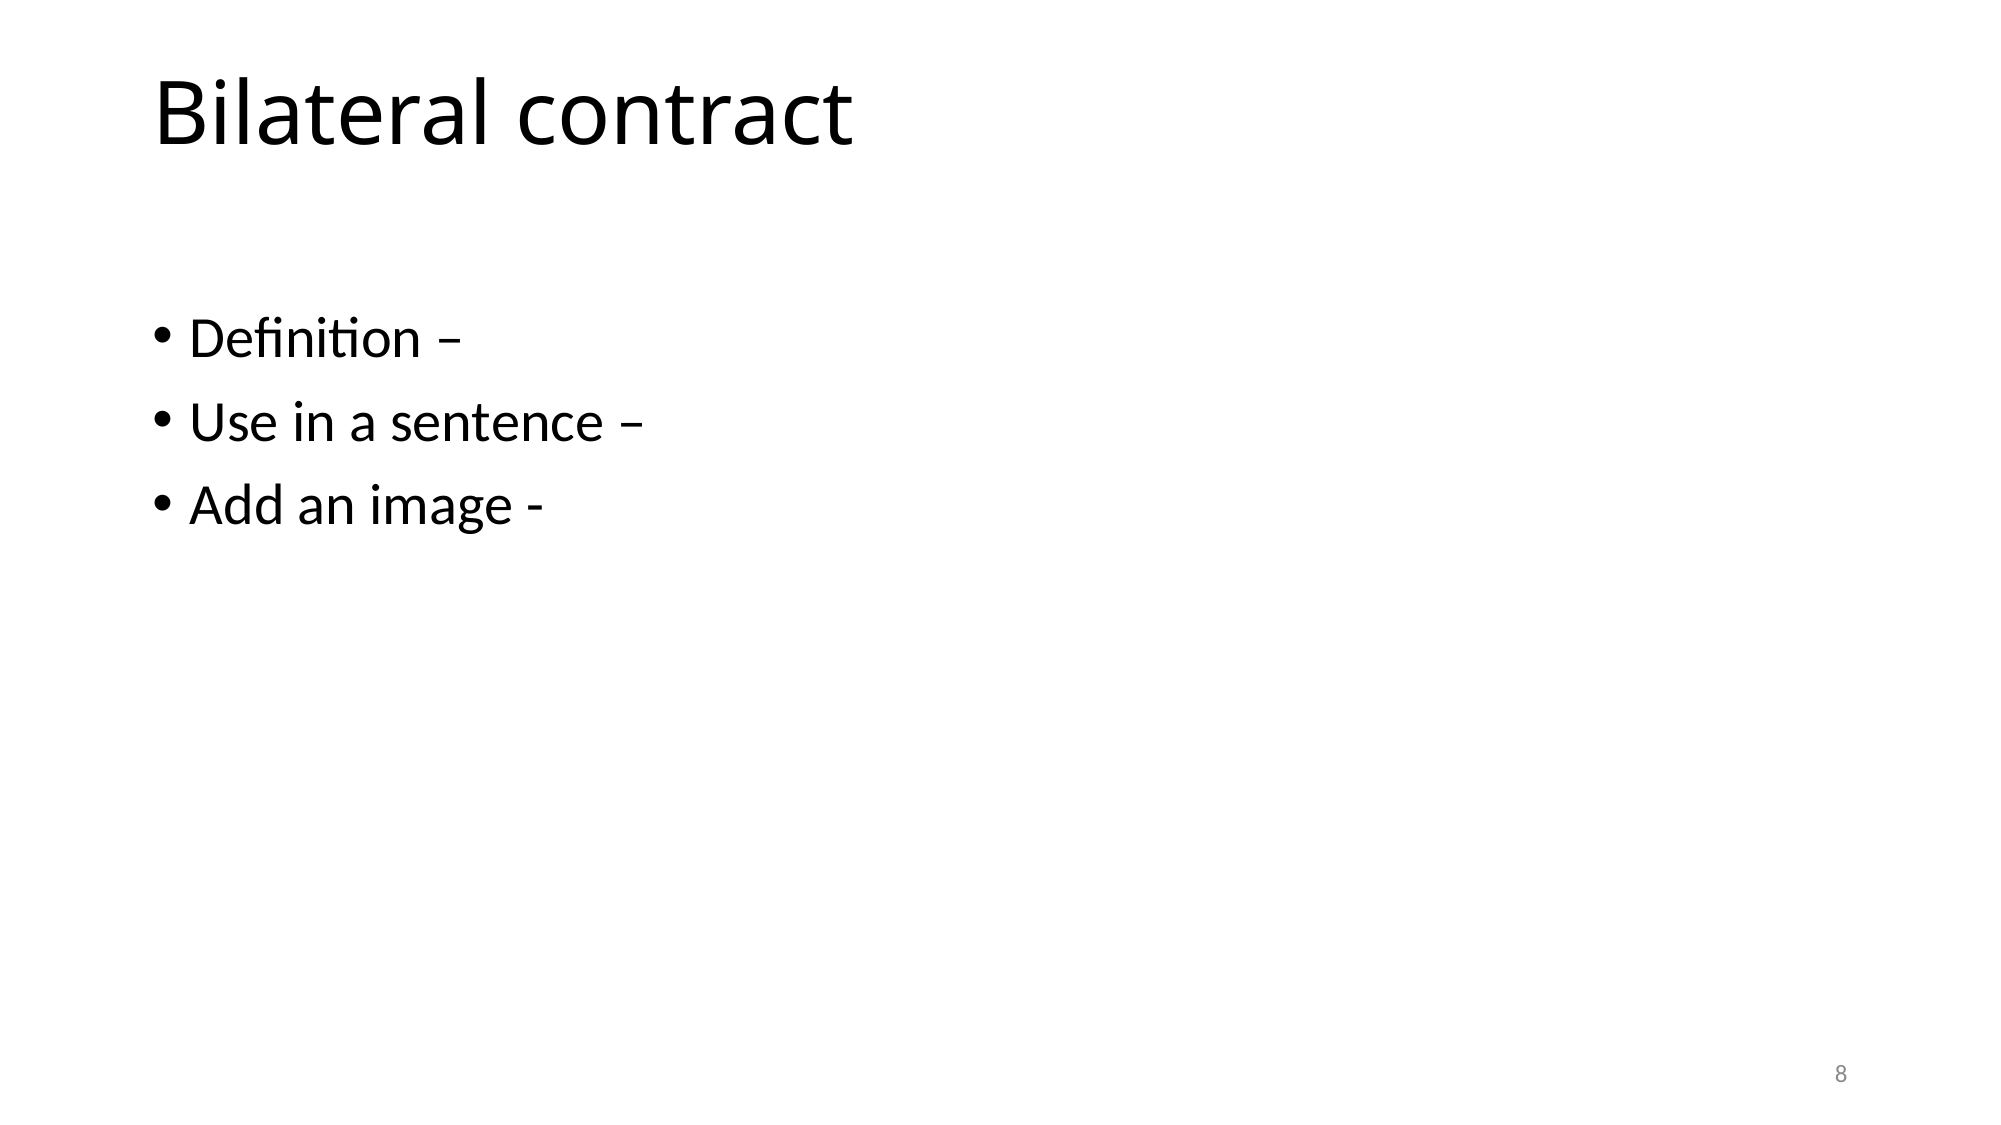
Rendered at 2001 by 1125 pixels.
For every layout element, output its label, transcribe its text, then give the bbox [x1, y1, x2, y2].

title Bilateral contract [137, 59, 1863, 278]
slide_number 8 [1412, 1042, 1863, 1103]
list Definition – Use in a sentence – Add an image - [137, 299, 1863, 1014]
